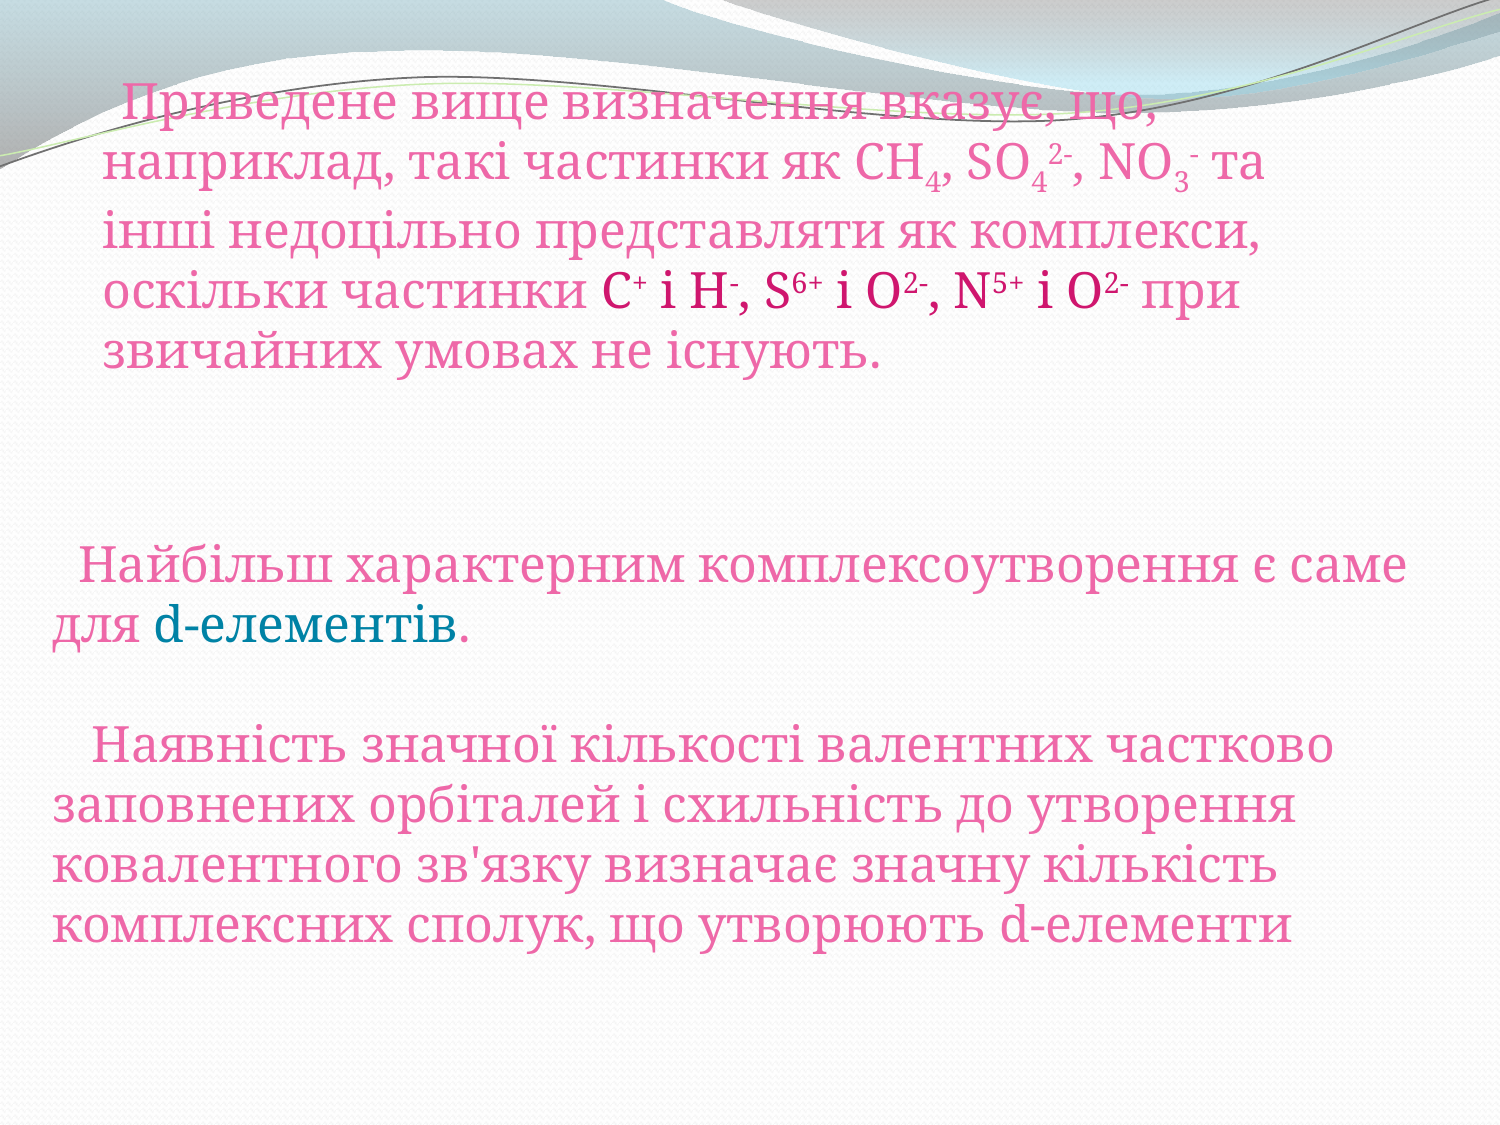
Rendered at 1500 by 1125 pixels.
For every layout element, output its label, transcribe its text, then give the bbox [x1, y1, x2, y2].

text_box Приведене вище визначення вказує, що, наприклад, такі частинки як CH4, SO42-, NO3- та інші недоцільно представляти як комплекси, оскільки частинки C+ і H-, S6+ і О2-, N5+ і О2- при звичайних умовах не існують. [87, 62, 1350, 386]
text_box Найбільш характерним комплексоутворення є саме для d-елементів. Наявність значної кількості валентних частково заповнених орбіталей і схильність до утворення ковалентного зв'язку визначає значну кількість комплексних сполук, що утворюють d-елементи [37, 524, 1475, 960]
